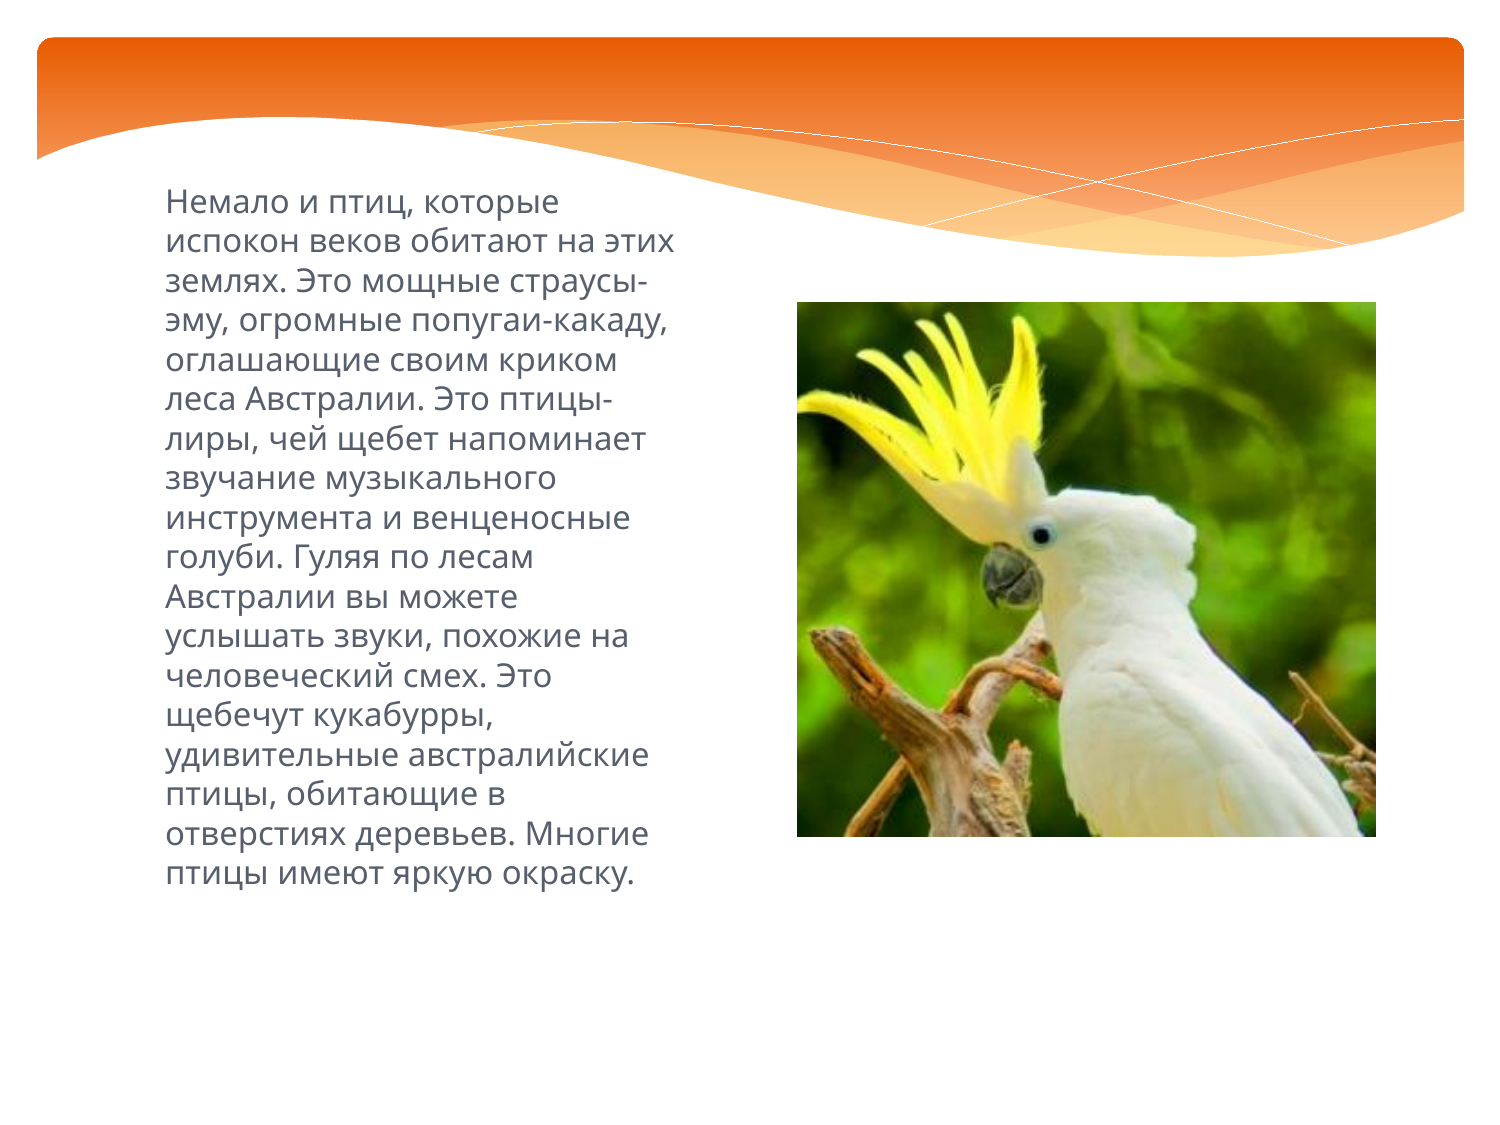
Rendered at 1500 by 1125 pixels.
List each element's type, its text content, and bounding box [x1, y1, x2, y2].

list Немало и птиц, которые испокон веков обитают на этих землях. Это мощные страусы-эму, огромные попугаи-какаду, оглашающие своим криком леса Австралии. Это птицы-лиры, чей щебет напоминает звучание музыкального инструмента и венценосные голуби. Гуляя по лесам Австралии вы можете услышать звуки, похожие на человеческий смех. Это щебечут кукабурры, удивительные австралийские птицы, обитающие в отверстиях деревьев. Многие птицы имеют яркую окраску. [150, 172, 700, 900]
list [796, 302, 1377, 837]
